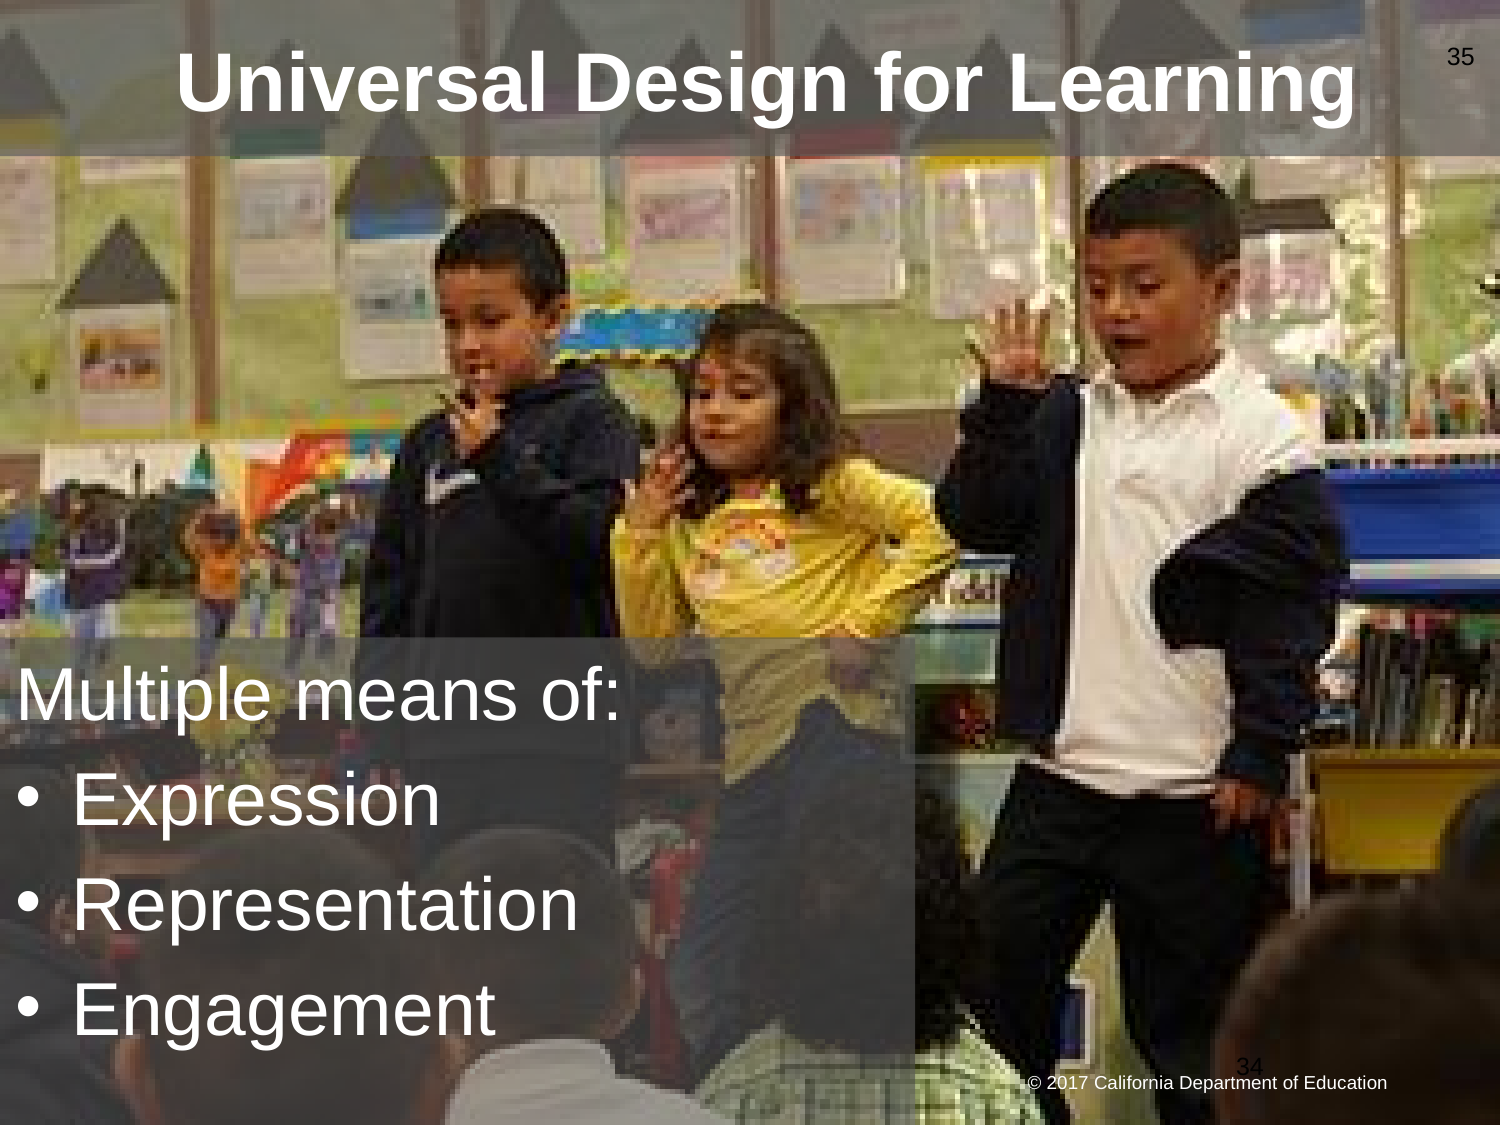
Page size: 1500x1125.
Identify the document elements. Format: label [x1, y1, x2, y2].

list [0, 0, 1500, 1125]
